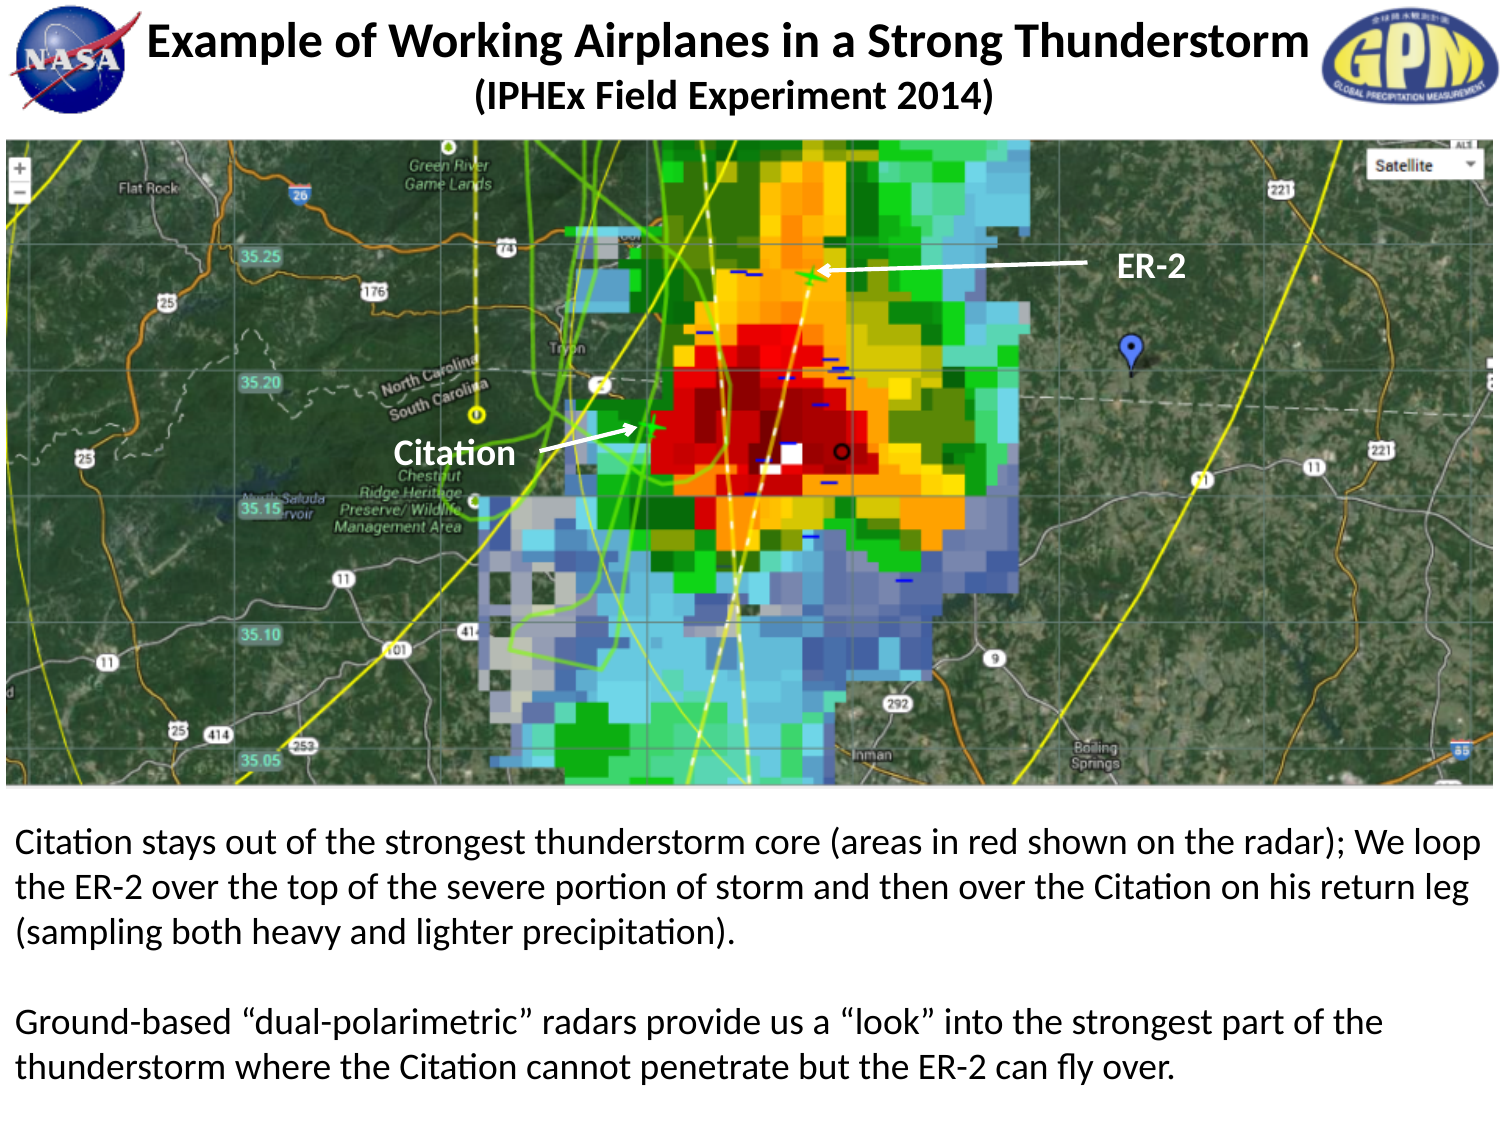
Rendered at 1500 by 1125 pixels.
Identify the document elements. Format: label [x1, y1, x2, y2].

text_box [0, 139, 1500, 1098]
text_box [0, 0, 1500, 127]
